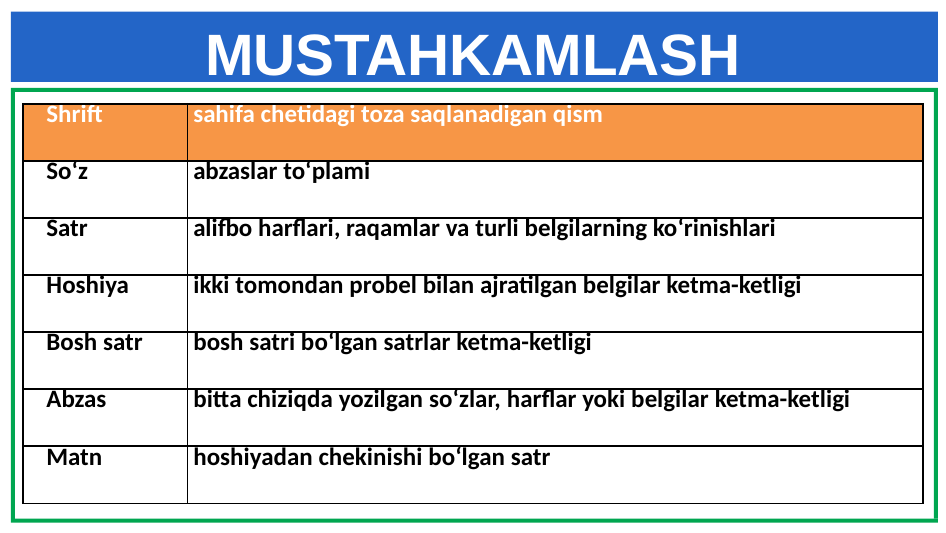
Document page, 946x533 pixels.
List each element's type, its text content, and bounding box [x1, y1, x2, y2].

table_cell Abzas [24, 390, 187, 445]
table_cell alifbo harflari, raqamlar va turli belgilarning ko‘rinishlari [188, 219, 922, 274]
table_cell Bosh satr [24, 333, 187, 388]
table_cell Satr [24, 219, 187, 274]
table_cell hoshiyadan chekinishi bo‘lgan satr [188, 447, 922, 503]
table_cell Hoshiya [24, 276, 187, 331]
table_cell bitta chiziqda yozilgan so‘zlar, harflar yoki belgilar ketma-ketligi [188, 390, 922, 445]
table_header sahifa chetidagi toza saqlanadigan qism [188, 105, 922, 160]
table_cell Matn [24, 447, 187, 503]
table_header Shrift [24, 105, 187, 160]
table_cell ikki tomondan probel bilan ajratilgan belgilar ketma-ketligi [188, 276, 922, 331]
table_cell So‘z [24, 162, 187, 217]
title MUSTAHKAMLASH [49, 16, 897, 88]
table_cell bosh satri bo‘lgan satrlar ketma-ketligi [188, 333, 922, 388]
table_cell abzaslar to‘plami [188, 162, 922, 217]
